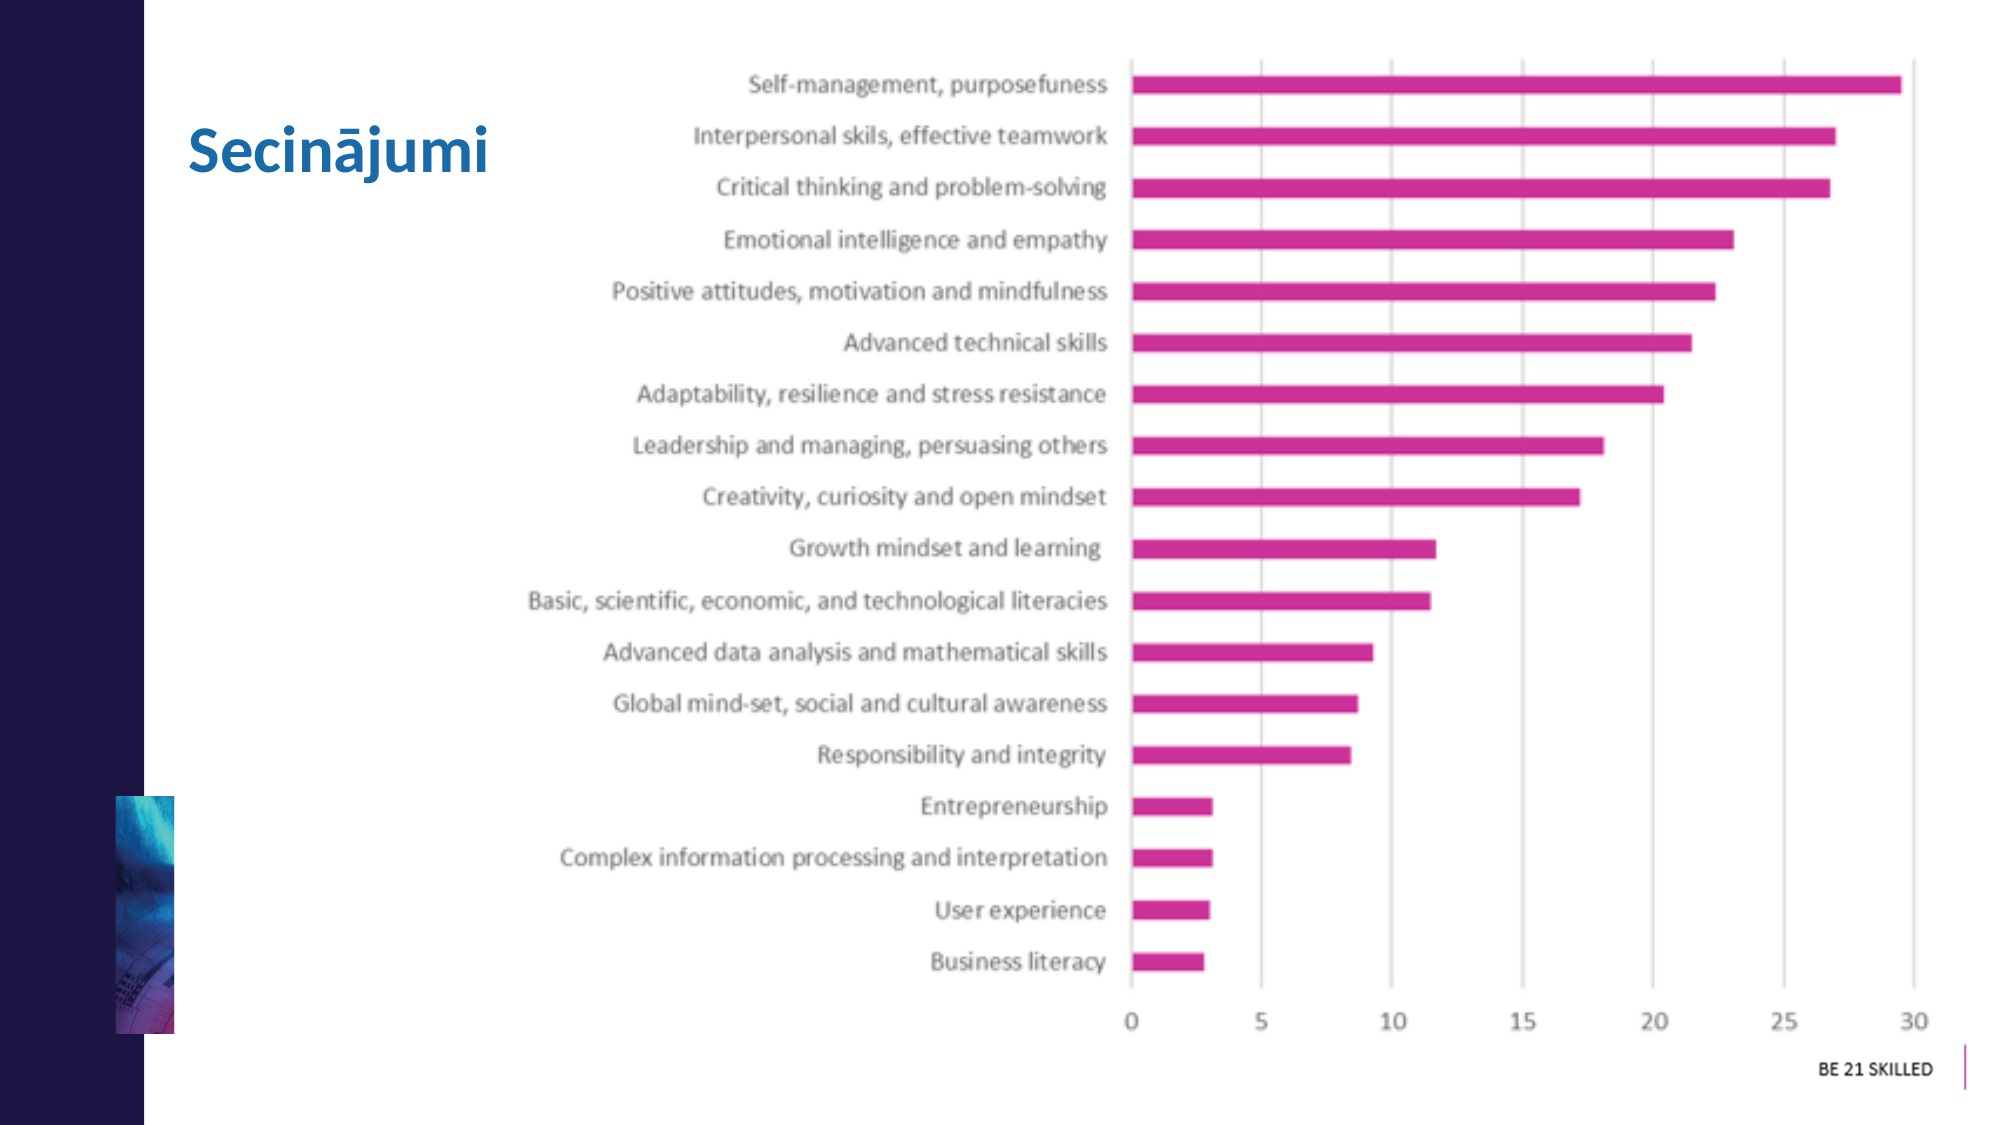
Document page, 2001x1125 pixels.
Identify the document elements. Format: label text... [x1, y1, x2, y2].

text_box [0, 0, 145, 1125]
picture [26, 796, 264, 1034]
picture [435, 26, 2000, 1104]
text_box Secinājumi [174, 98, 435, 194]
